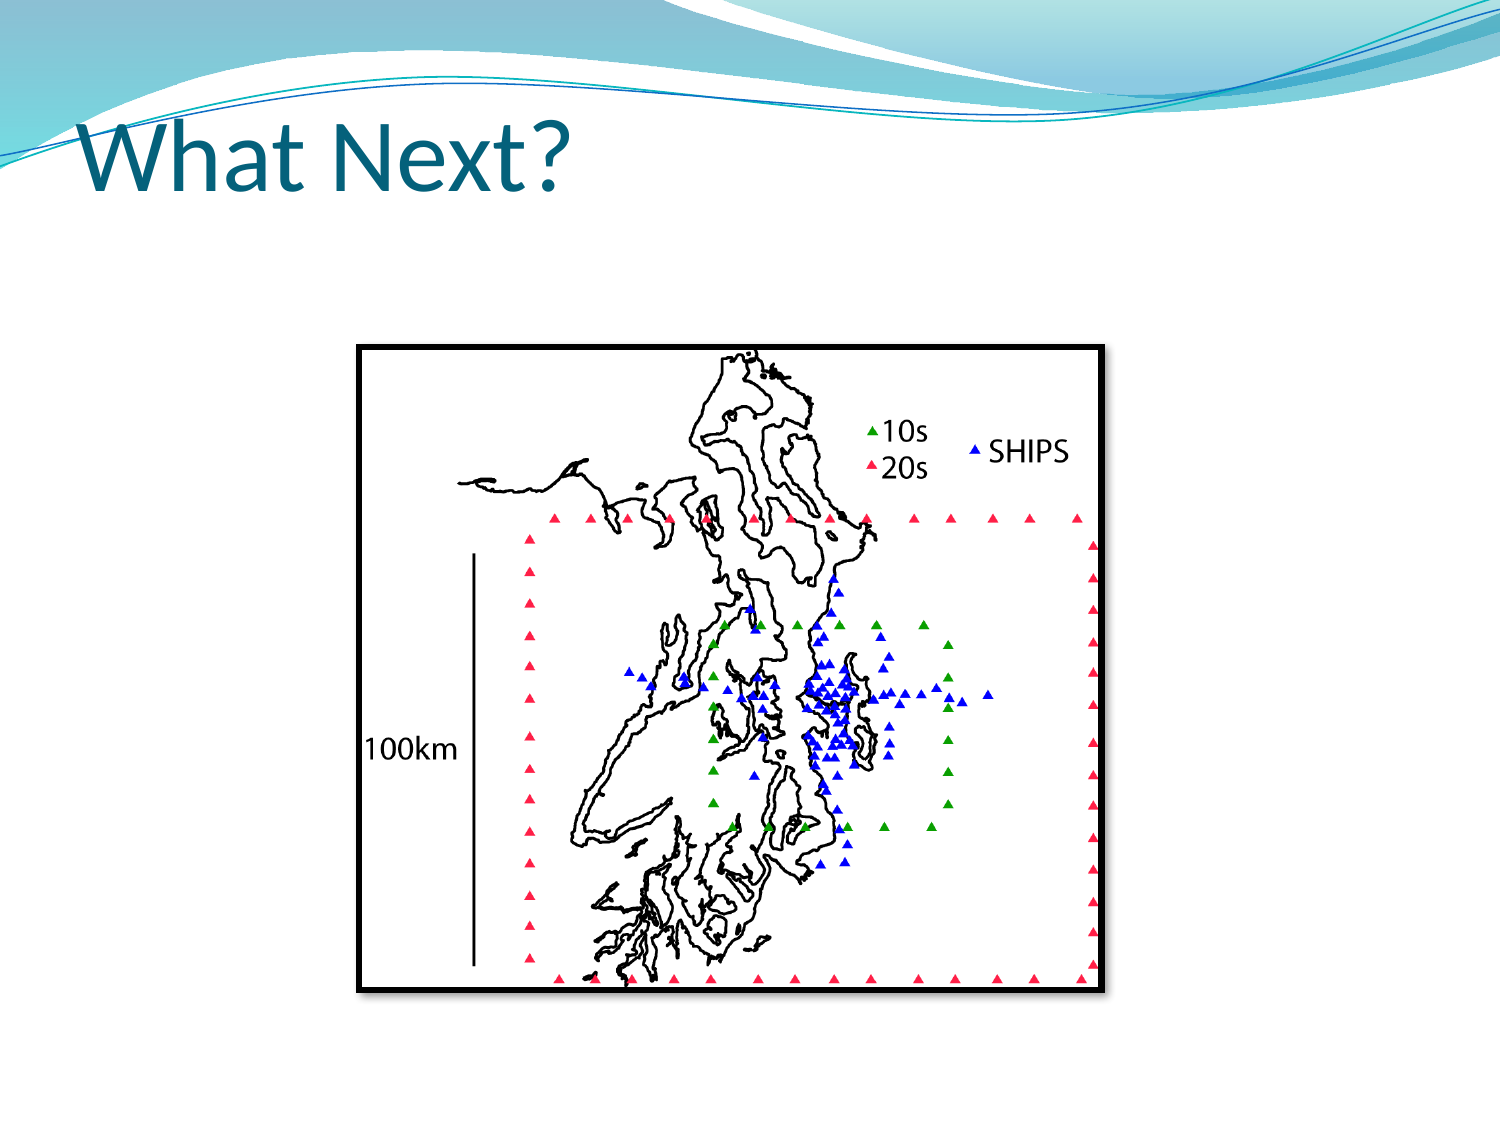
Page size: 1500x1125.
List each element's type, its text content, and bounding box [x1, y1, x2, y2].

title What Next? [75, 24, 1425, 213]
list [362, 349, 1099, 988]
